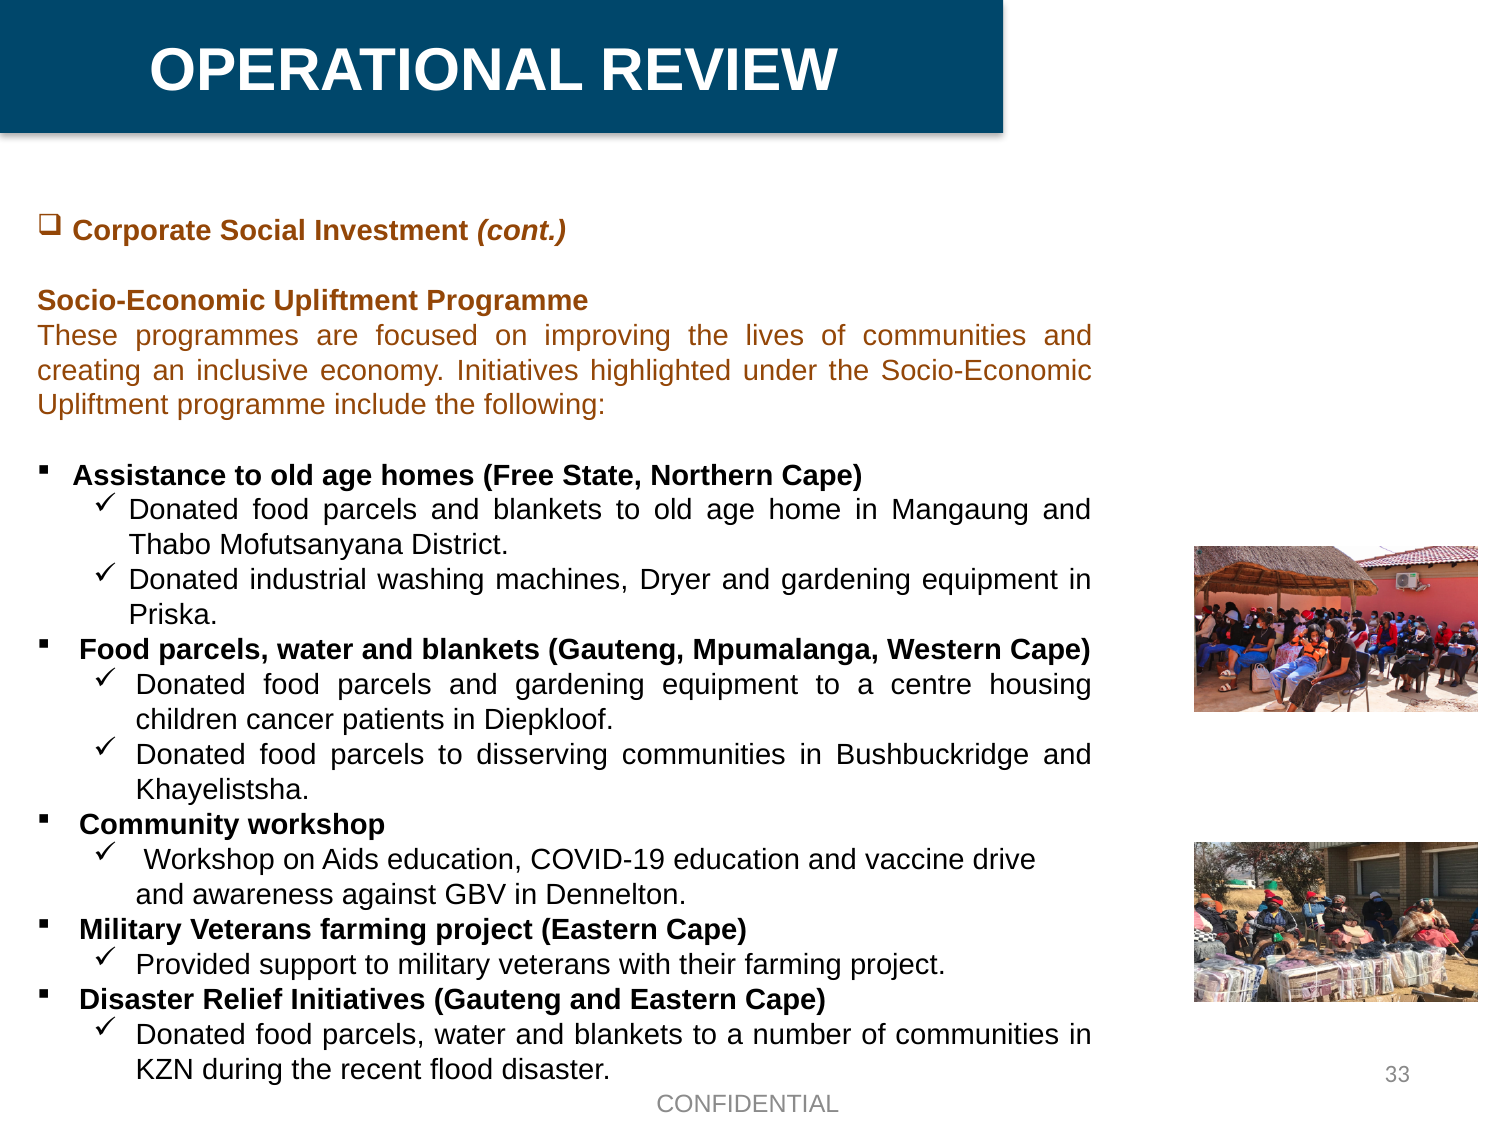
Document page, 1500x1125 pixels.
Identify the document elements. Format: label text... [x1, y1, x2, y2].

picture [605, 49, 640, 89]
picture [649, 49, 681, 89]
picture [152, 48, 193, 90]
picture [360, 49, 395, 89]
picture [282, 49, 317, 89]
footer CONFIDENTIAL [510, 1072, 986, 1125]
picture [782, 49, 837, 89]
picture [1194, 545, 1478, 712]
picture [507, 49, 545, 89]
text_box Corporate Social Investment (cont.) Socio-Economic Upliftment Programme These programmes are focused on improving the lives of communities and creating an inclusive economy. Initiatives highlighted under the Socio-Economic Upliftment programme include the following: Assistance to old age homes (Free State, Northern Cape) Donated food parcels and blankets to old age home in Mangaung and Thabo Mofutsanyana District. Donated industrial washing machines, Dryer and gardening equipment in Priska. Food parcels, water and blankets (Gauteng, Mpumalanga, Western Cape) Donated food parcels and gardening equipment to a centre housing children cancer patients in Diepkloof. Donated food parcels to disserving communities in Bushbuckridge and Khayelistsha. Community workshop Workshop on Aids education, COVID-19 education and vaccine drive and awareness against GBV in Dennelton. Military Veterans farming project (Eastern Cape) Provided support to military veterans with their farming project. Disaster Relief Initiatives (Gauteng and Eastern Cape) Donated food parcels, water and blankets to a number of communities in KZN during the recent flood disaster. [22, 188, 1108, 1093]
picture [241, 49, 273, 89]
picture [552, 49, 582, 89]
picture [416, 48, 457, 90]
picture [465, 49, 499, 89]
picture [1194, 841, 1478, 1002]
picture [401, 49, 408, 89]
picture [201, 49, 234, 89]
picture [686, 49, 723, 89]
picture [729, 49, 736, 89]
picture [323, 49, 361, 89]
slide_number 33 [1074, 1042, 1425, 1103]
picture [746, 49, 778, 89]
